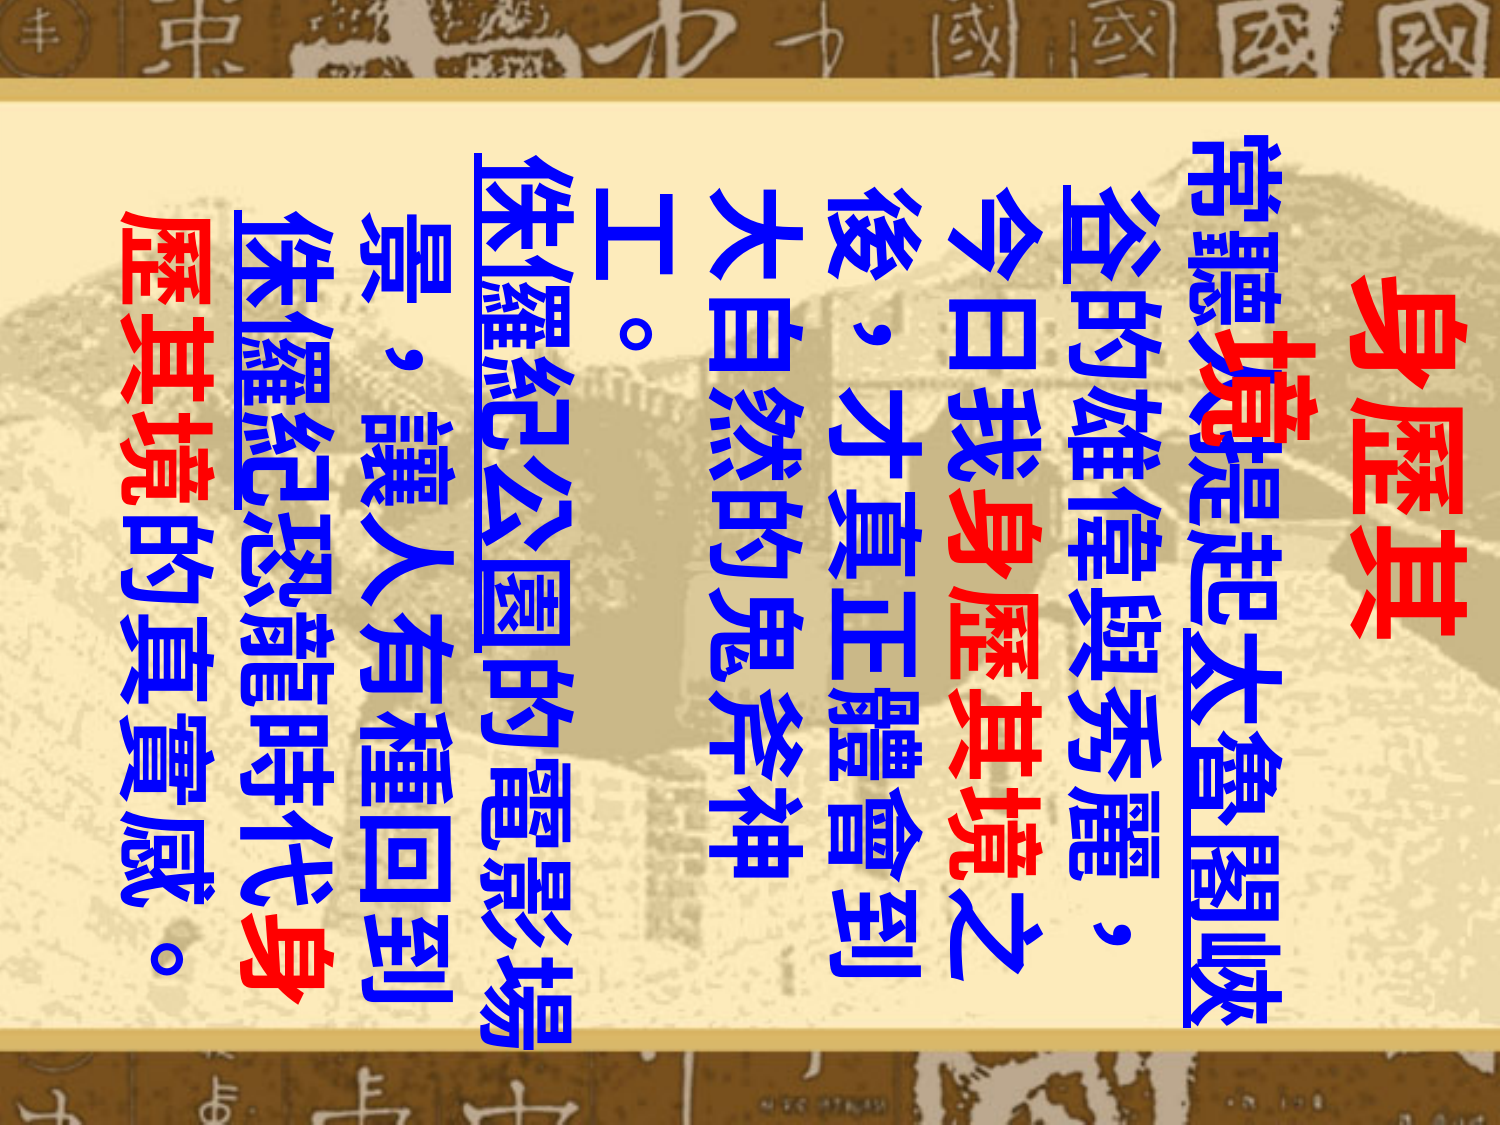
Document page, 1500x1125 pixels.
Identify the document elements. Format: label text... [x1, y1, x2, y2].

text_box 常聽人提起太魯閣峽谷的雄偉與秀麗，今日我身歷其境之後，才真正體會到大自然的鬼斧神工。 [655, 113, 1306, 1047]
picture [0, 0, 1500, 1125]
text_box 身歷其境 [1293, 255, 1495, 776]
text_box 侏儸紀公園的電影場景，讓人有種回到侏儸紀恐龍時代身歷其境的真實感。 [76, 138, 597, 1072]
